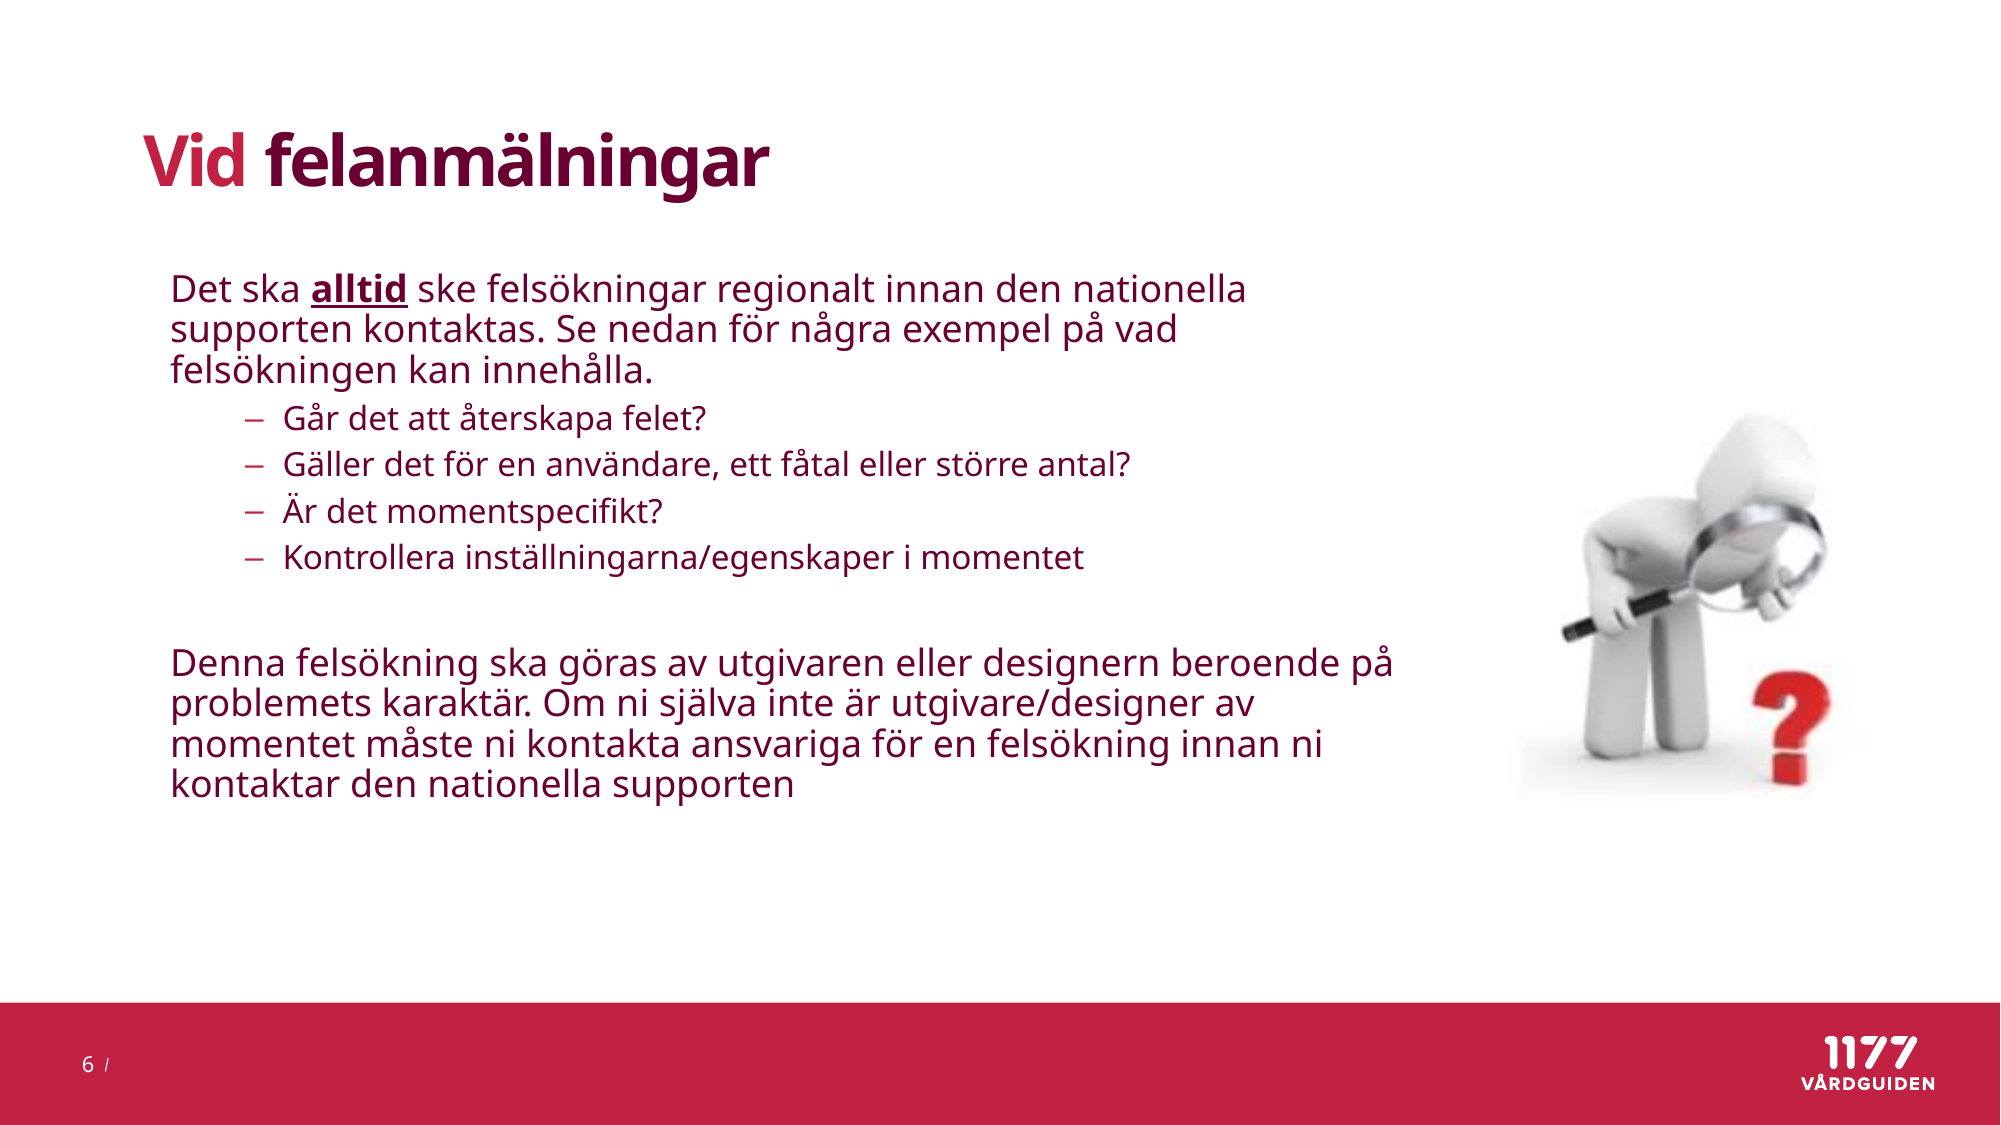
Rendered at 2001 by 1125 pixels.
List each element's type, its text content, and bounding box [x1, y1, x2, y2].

slide_number 6 [45, 1035, 110, 1096]
text_box Det ska alltid ske felsökningar regionalt innan den nationella supporten kontaktas. Se nedan för några exempel på vad felsökningen kan innehålla. Går det att återskapa felet? Gäller det för en användare, ett fåtal eller större antal? Är det momentspecifikt? Kontrollera inställningarna/egenskaper i momentet Denna felsökning ska göras av utgivaren eller designern beroende på problemets karaktär. Om ni själva inte är utgivare/designer av momentet måste ni kontakta ansvariga för en felsökning innan ni kontaktar den nationella supporten [170, 270, 1413, 855]
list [1475, 358, 1932, 855]
title Vid felanmälningar [143, 13, 1869, 203]
